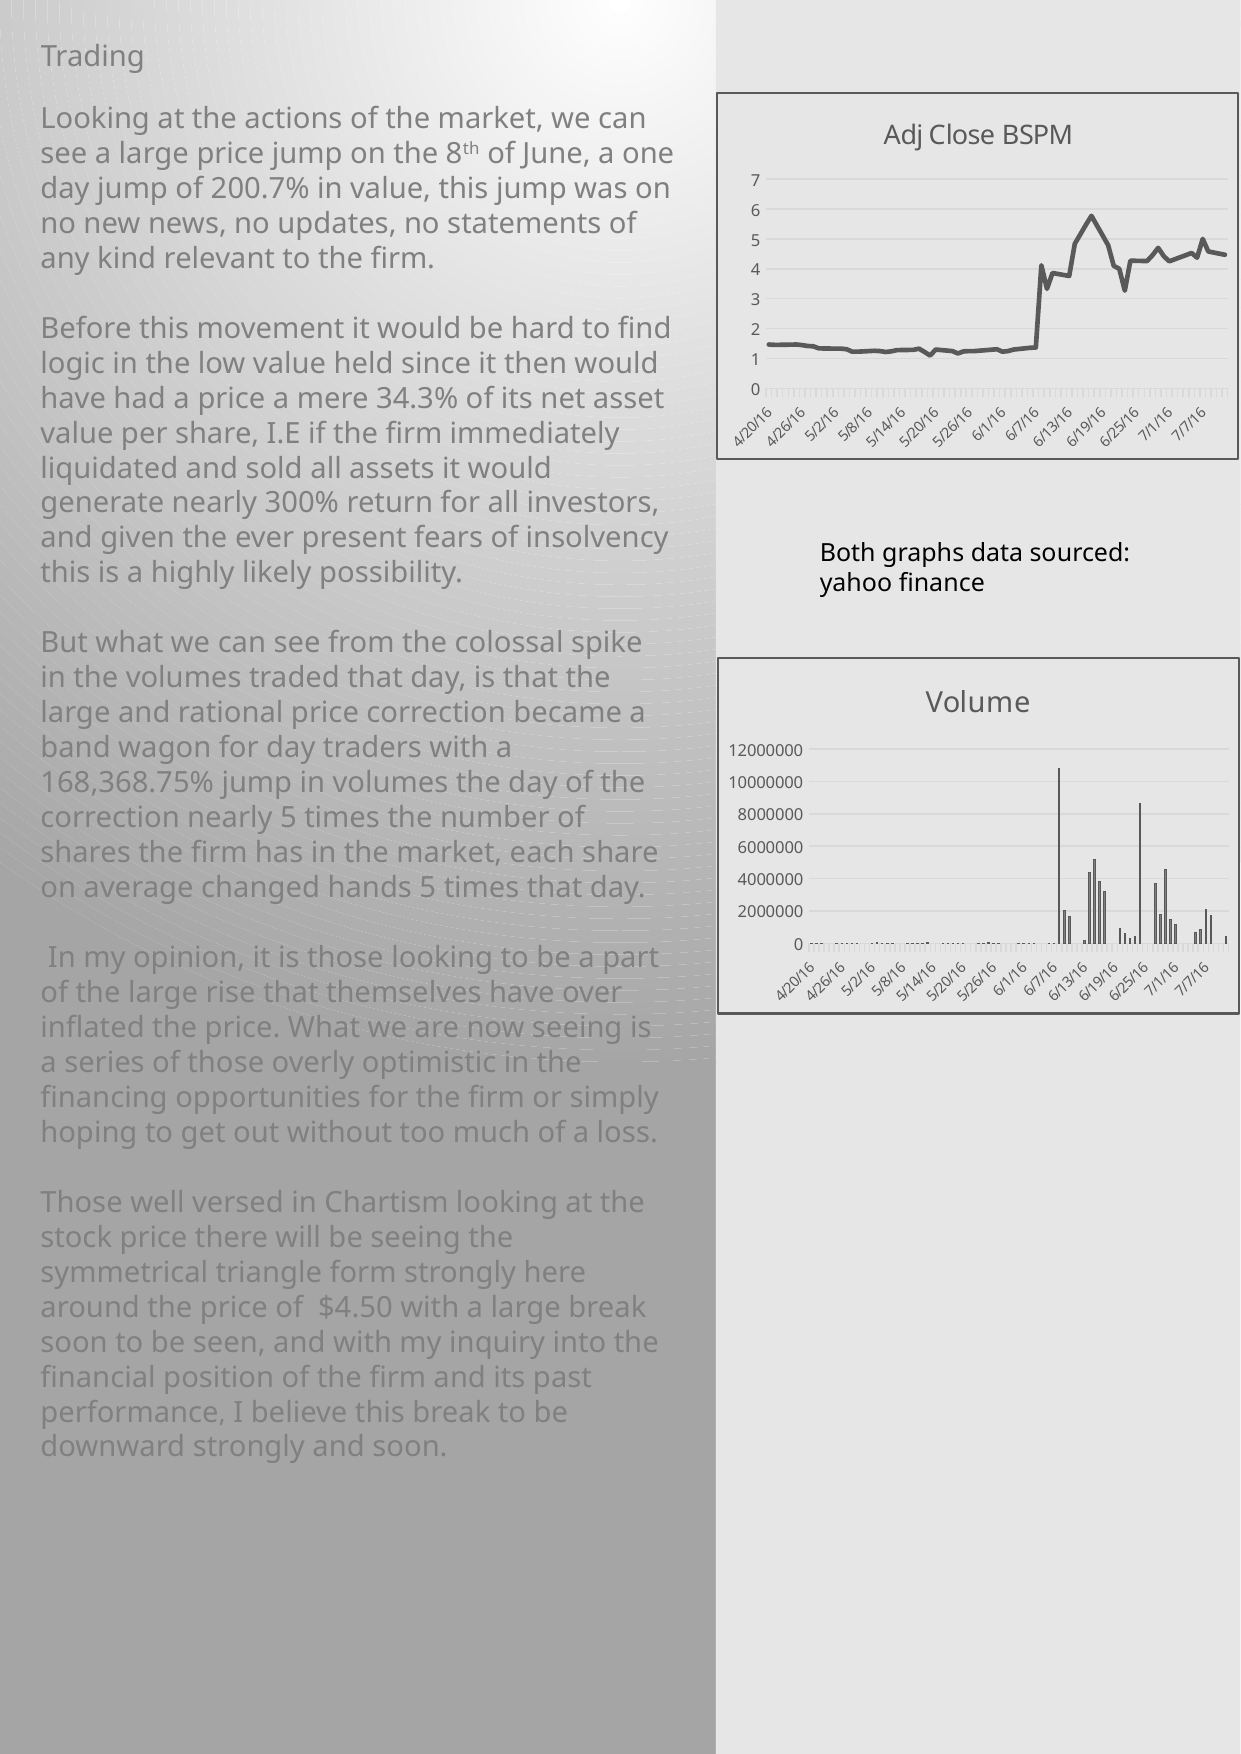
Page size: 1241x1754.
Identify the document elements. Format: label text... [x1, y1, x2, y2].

title Trading [25, 22, 715, 92]
text_box [715, 0, 1241, 1754]
text_box Both graphs data sourced: yahoo finance [805, 529, 1151, 604]
chart [715, 91, 1240, 460]
chart [716, 656, 1241, 1015]
text_box Looking at the actions of the market, we can see a large price jump on the 8th of June, a one day jump of 200.7% in value, this jump was on no new news, no updates, no statements of any kind relevant to the firm. Before this movement it would be hard to find logic in the low value held since it then would have had a price a mere 34.3% of its net asset value per share, I.E if the firm immediately liquidated and sold all assets it would generate nearly 300% return for all investors, and given the ever present fears of insolvency this is a highly likely possibility. But what we can see from the colossal spike in the volumes traded that day, is that the large and rational price correction became a band wagon for day traders with a 168,368.75% jump in volumes the day of the correction nearly 5 times the number of shares the firm has in the market, each share on average changed hands 5 times that day. In my opinion, it is those looking to be a part of the large rise that themselves have over inflated the price. What we are now seeing is a series of those overly optimistic in the financing opportunities for the firm or simply hoping to get out without too much of a loss. Those well versed in Chartism looking at the stock price there will be seeing the symmetrical triangle form strongly here around the price of $4.50 with a large break soon to be seen, and with my inquiry into the financial position of the firm and its past performance, I believe this break to be downward strongly and soon. [25, 91, 691, 1471]
